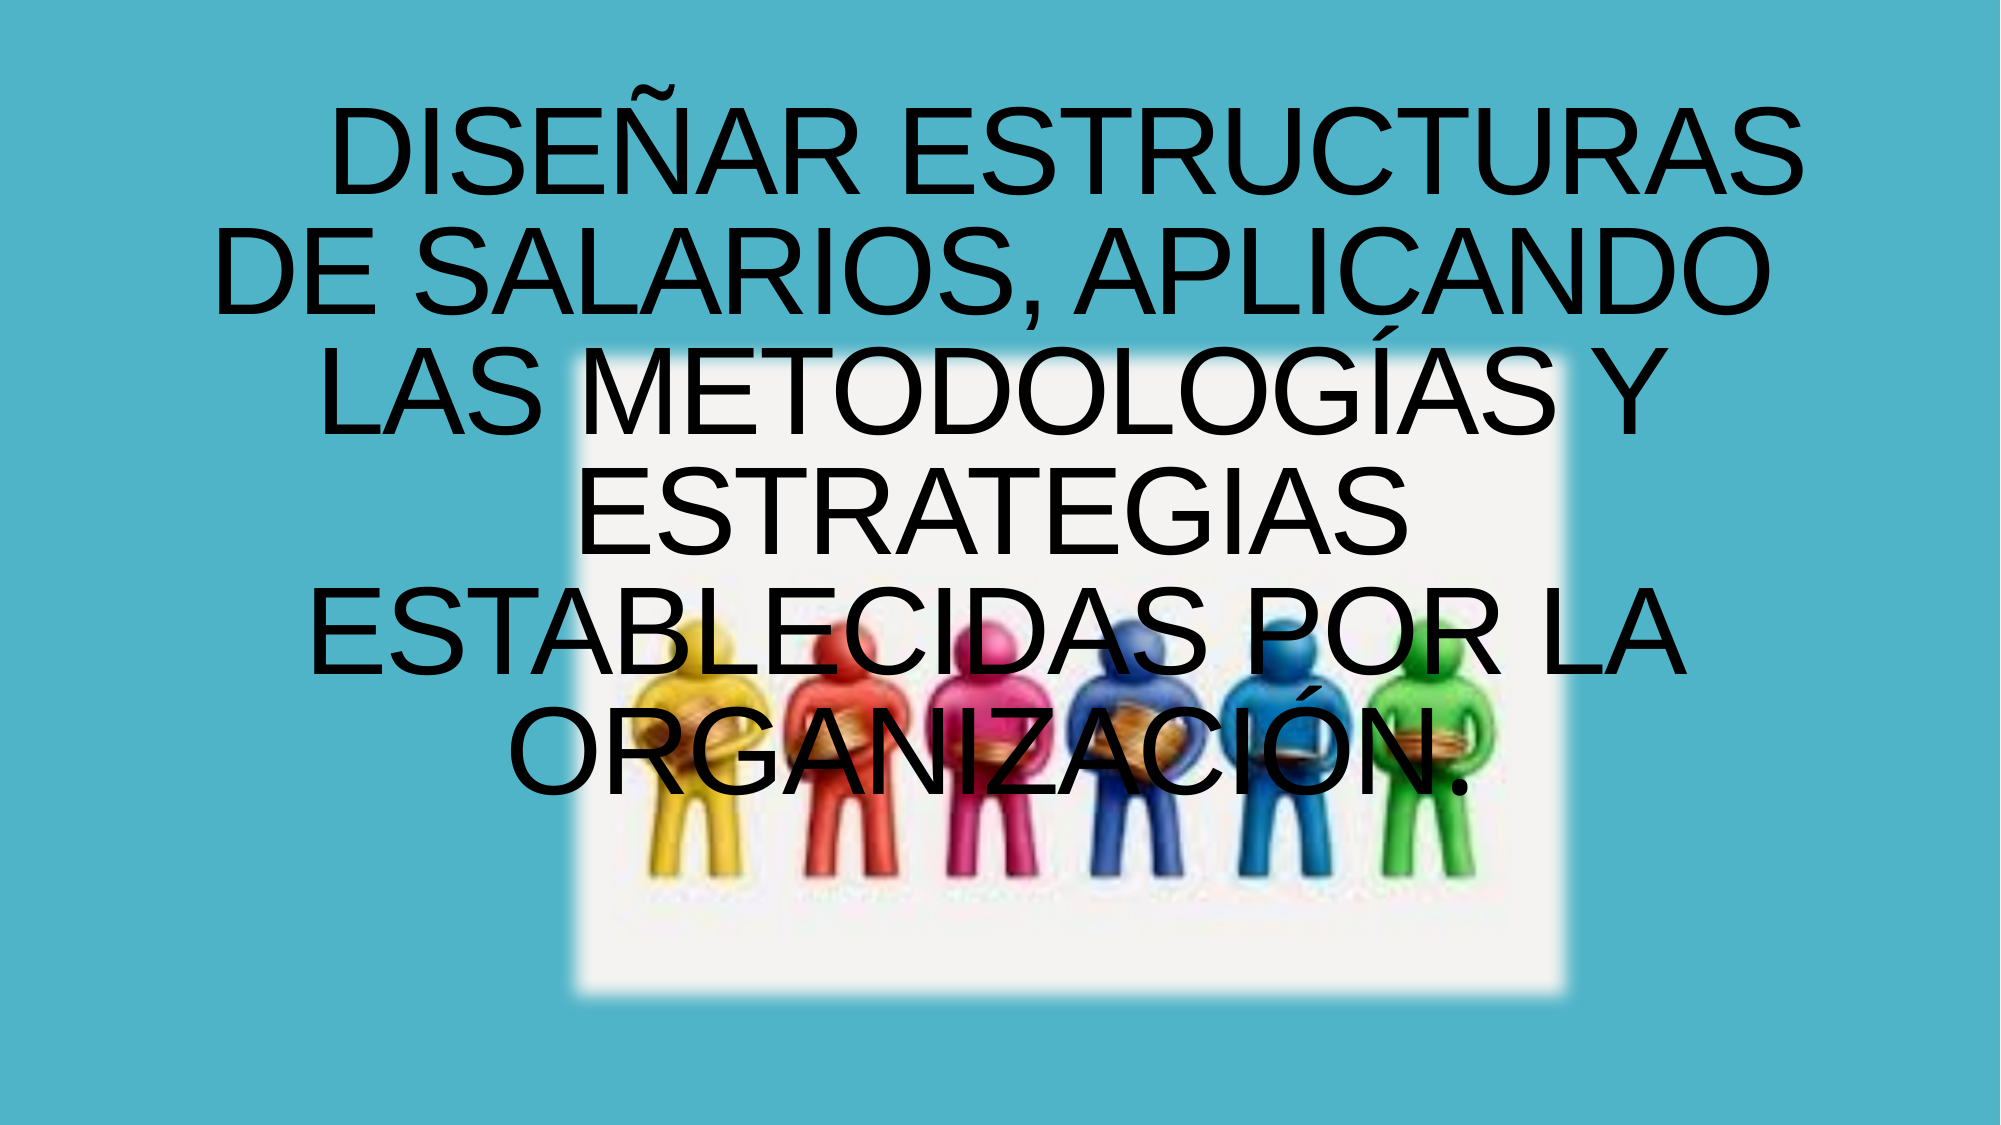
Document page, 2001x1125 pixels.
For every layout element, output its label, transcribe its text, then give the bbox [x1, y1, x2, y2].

title DISEÑAR ESTRUCTURAS DE SALARIOS, APLICANDO LAS METODOLOGÍAS Y ESTRATEGIAS ESTABLECIDAS POR LA ORGANIZACIÓN. [106, 276, 1876, 827]
picture [558, 339, 1584, 1014]
